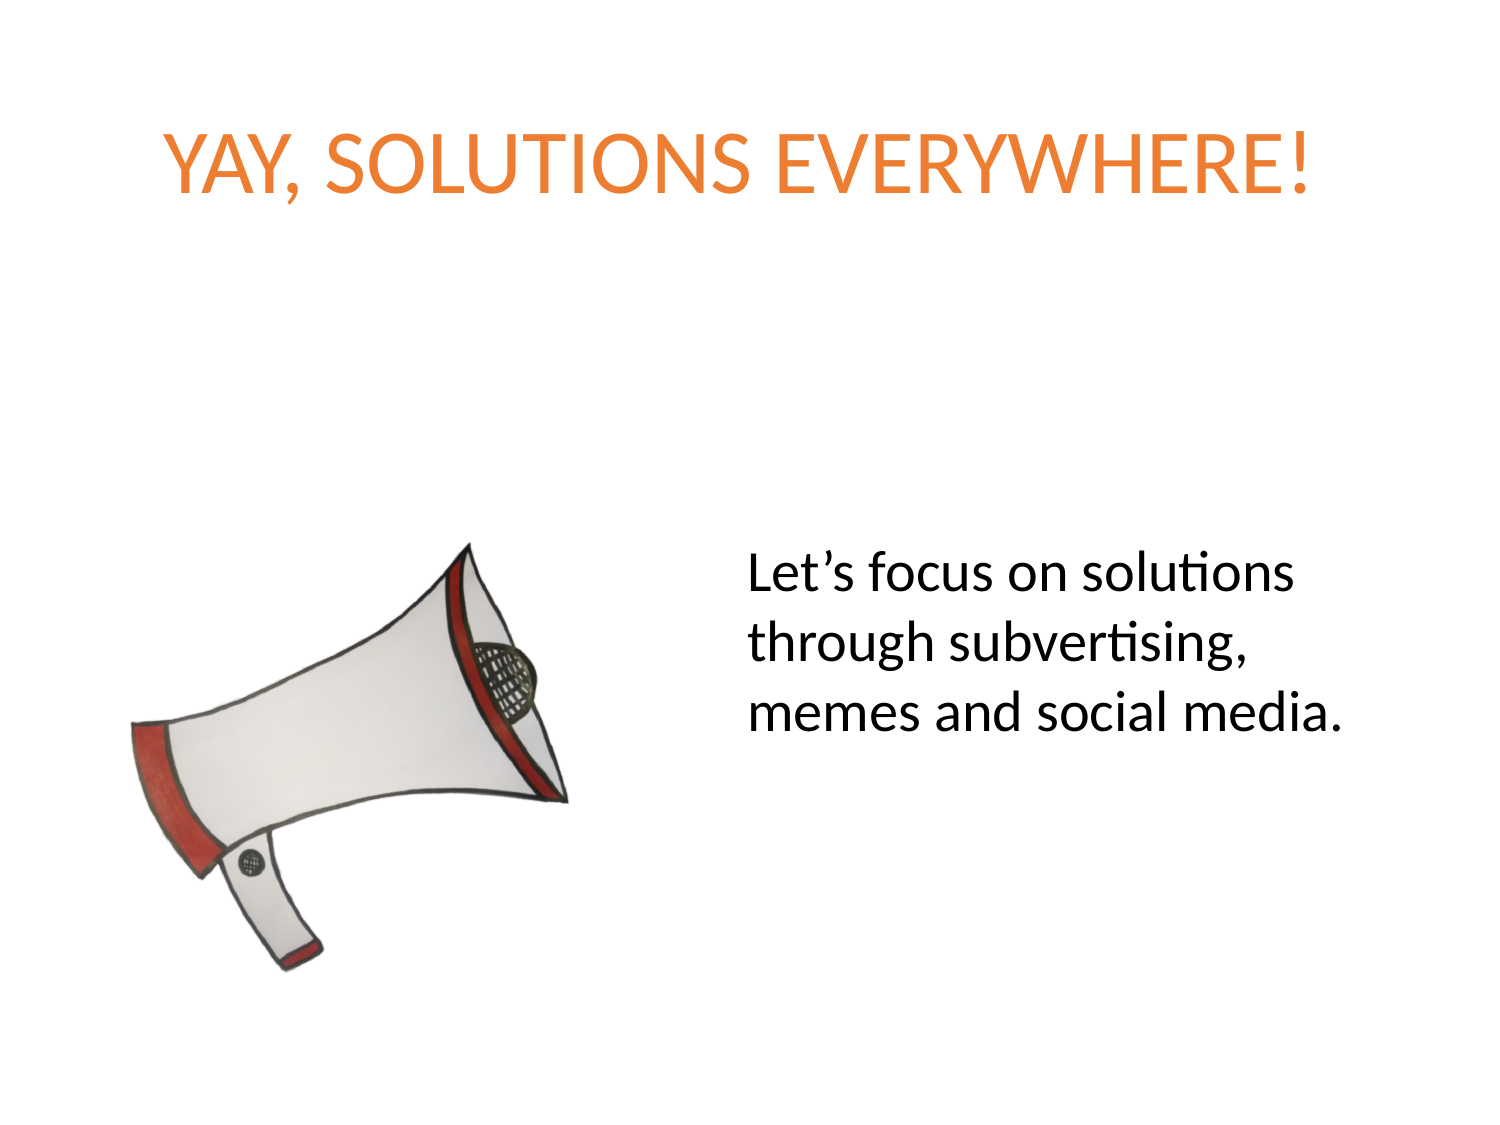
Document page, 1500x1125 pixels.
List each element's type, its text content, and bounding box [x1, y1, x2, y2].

text_box Let’s focus on solutions through subvertising, memes and social media. [732, 518, 1425, 952]
picture [87, 520, 633, 1008]
list YAY, SOLUTIONS EVERYWHERE! [85, 99, 1380, 374]
